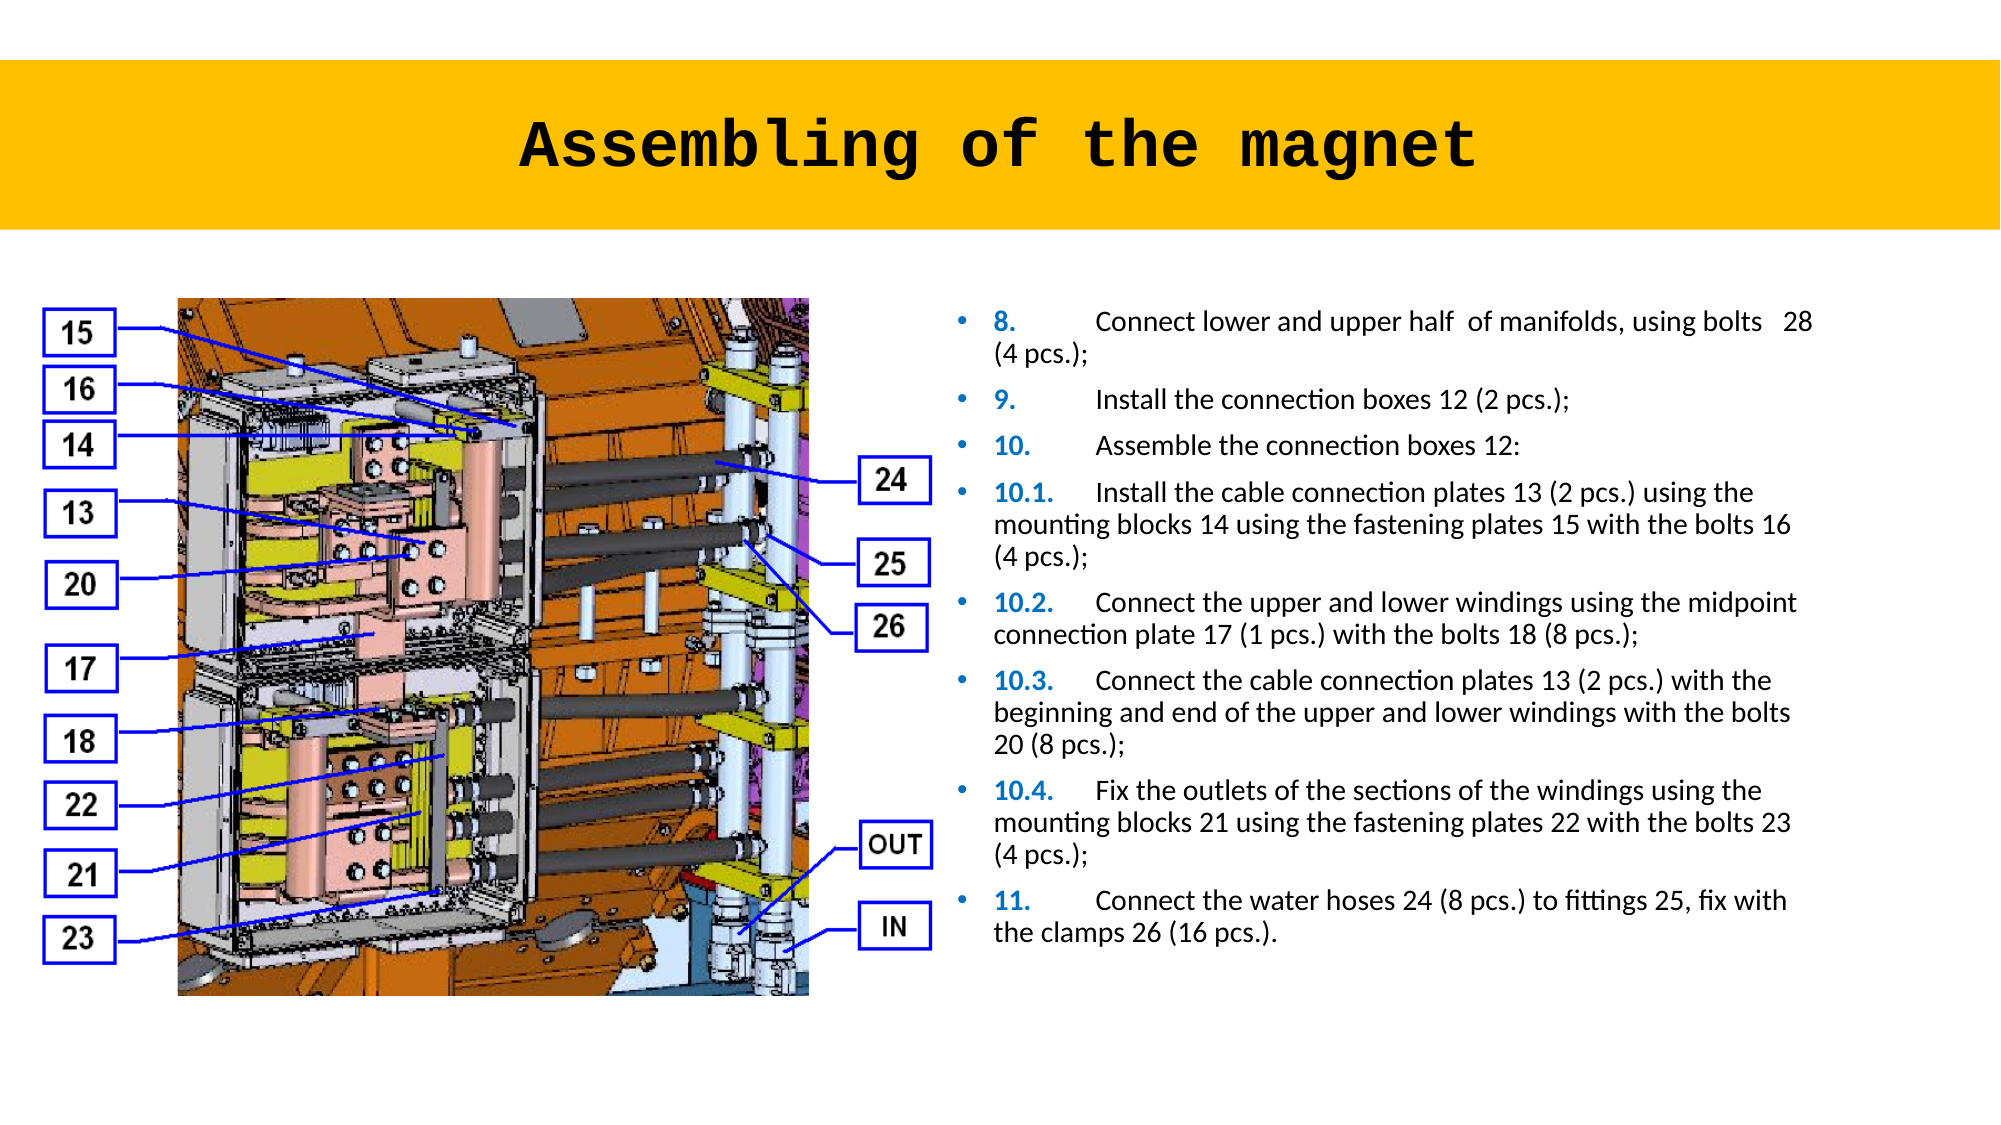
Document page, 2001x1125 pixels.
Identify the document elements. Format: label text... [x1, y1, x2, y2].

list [32, 298, 943, 996]
list 8. Connect lower and upper half of manifolds, using bolts 28 (4 pcs.); 9. Install the connection boxes 12 (2 pcs.); 10. Assemble the connection boxes 12: 10.1. Install the cable connection plates 13 (2 pcs.) using the mounting blocks 14 using the fastening plates 15 with the bolts 16 (4 pcs.); 10.2. Connect the upper and lower windings using the midpoint connection plate 17 (1 pcs.) with the bolts 18 (8 pcs.); 10.3. Connect the cable connection plates 13 (2 pcs.) with the beginning and end of the upper and lower windings with the bolts 20 (8 pcs.); 10.4. Fix the outlets of the sections of the windings using the mounting blocks 21 using the fastening plates 22 with the bolts 23 (4 pcs.); 11. Connect the water hoses 24 (8 pcs.) to fittings 25, fix with the clamps 26 (16 pcs.). [943, 298, 1836, 960]
title Assembling of the magnet [0, 59, 2000, 230]
